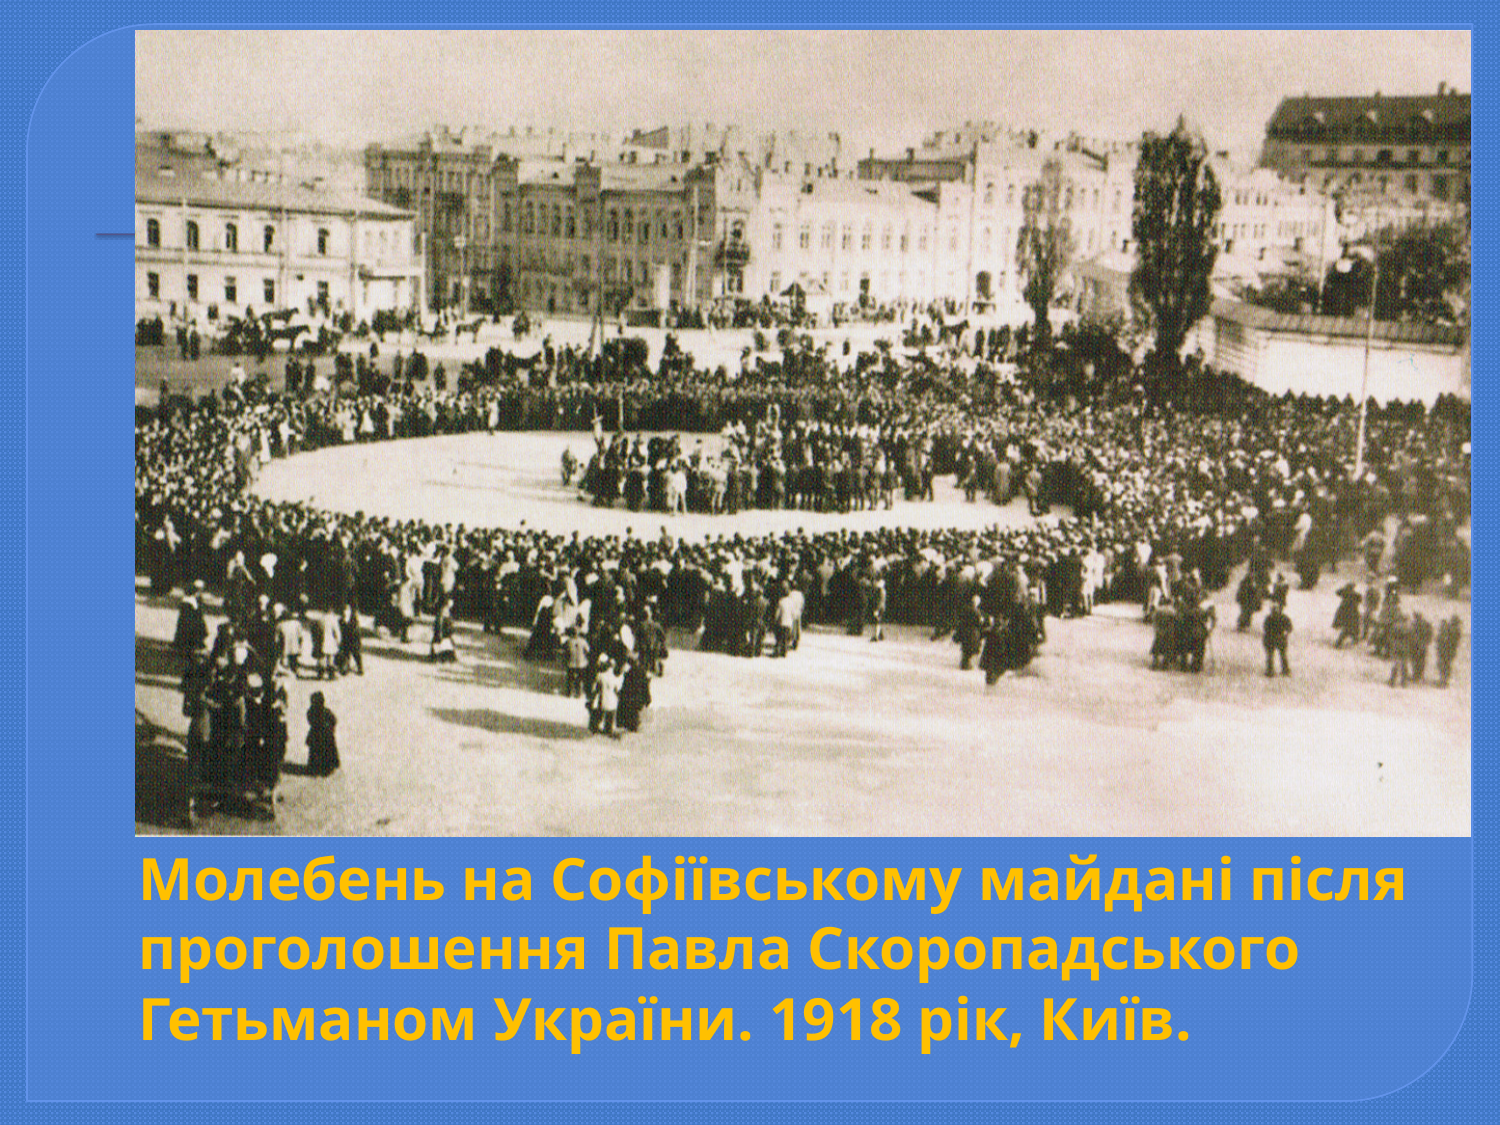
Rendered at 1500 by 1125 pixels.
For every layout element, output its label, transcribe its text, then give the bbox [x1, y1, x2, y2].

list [135, 30, 1471, 837]
text_box Молебень на Софіївському майдані після проголошення Павла Скоропадського Гетьманом України. 1918 рік, Київ. [123, 834, 1500, 1059]
